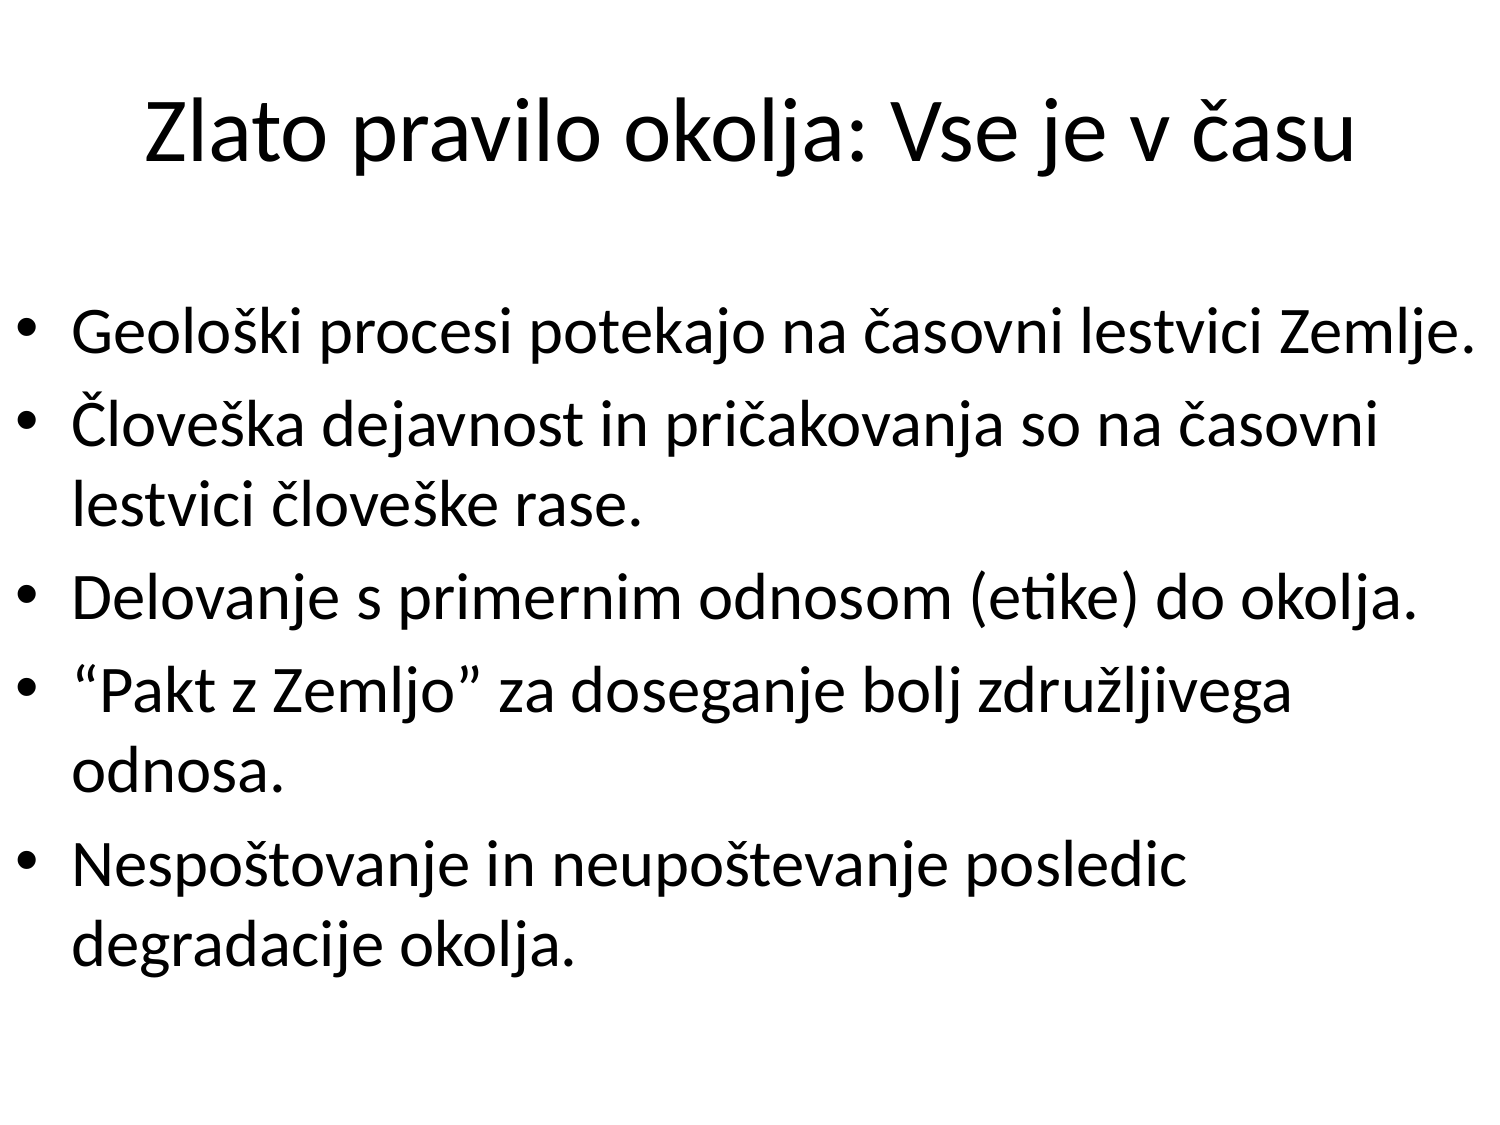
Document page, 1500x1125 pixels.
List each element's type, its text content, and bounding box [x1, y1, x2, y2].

title Zlato pravilo okolja: Vse je v času [76, 30, 1428, 219]
list Geološki procesi potekajo na časovni lestvici Zemlje. Človeška dejavnost in pričakovanja so na časovni lestvici človeške rase. Delovanje s primernim odnosom (etike) do okolja. “Pakt z Zemljo” za doseganje bolj združljivega odnosa. Nespoštovanje in neupoštevanje posledic degradacije okolja. [0, 278, 1500, 1125]
